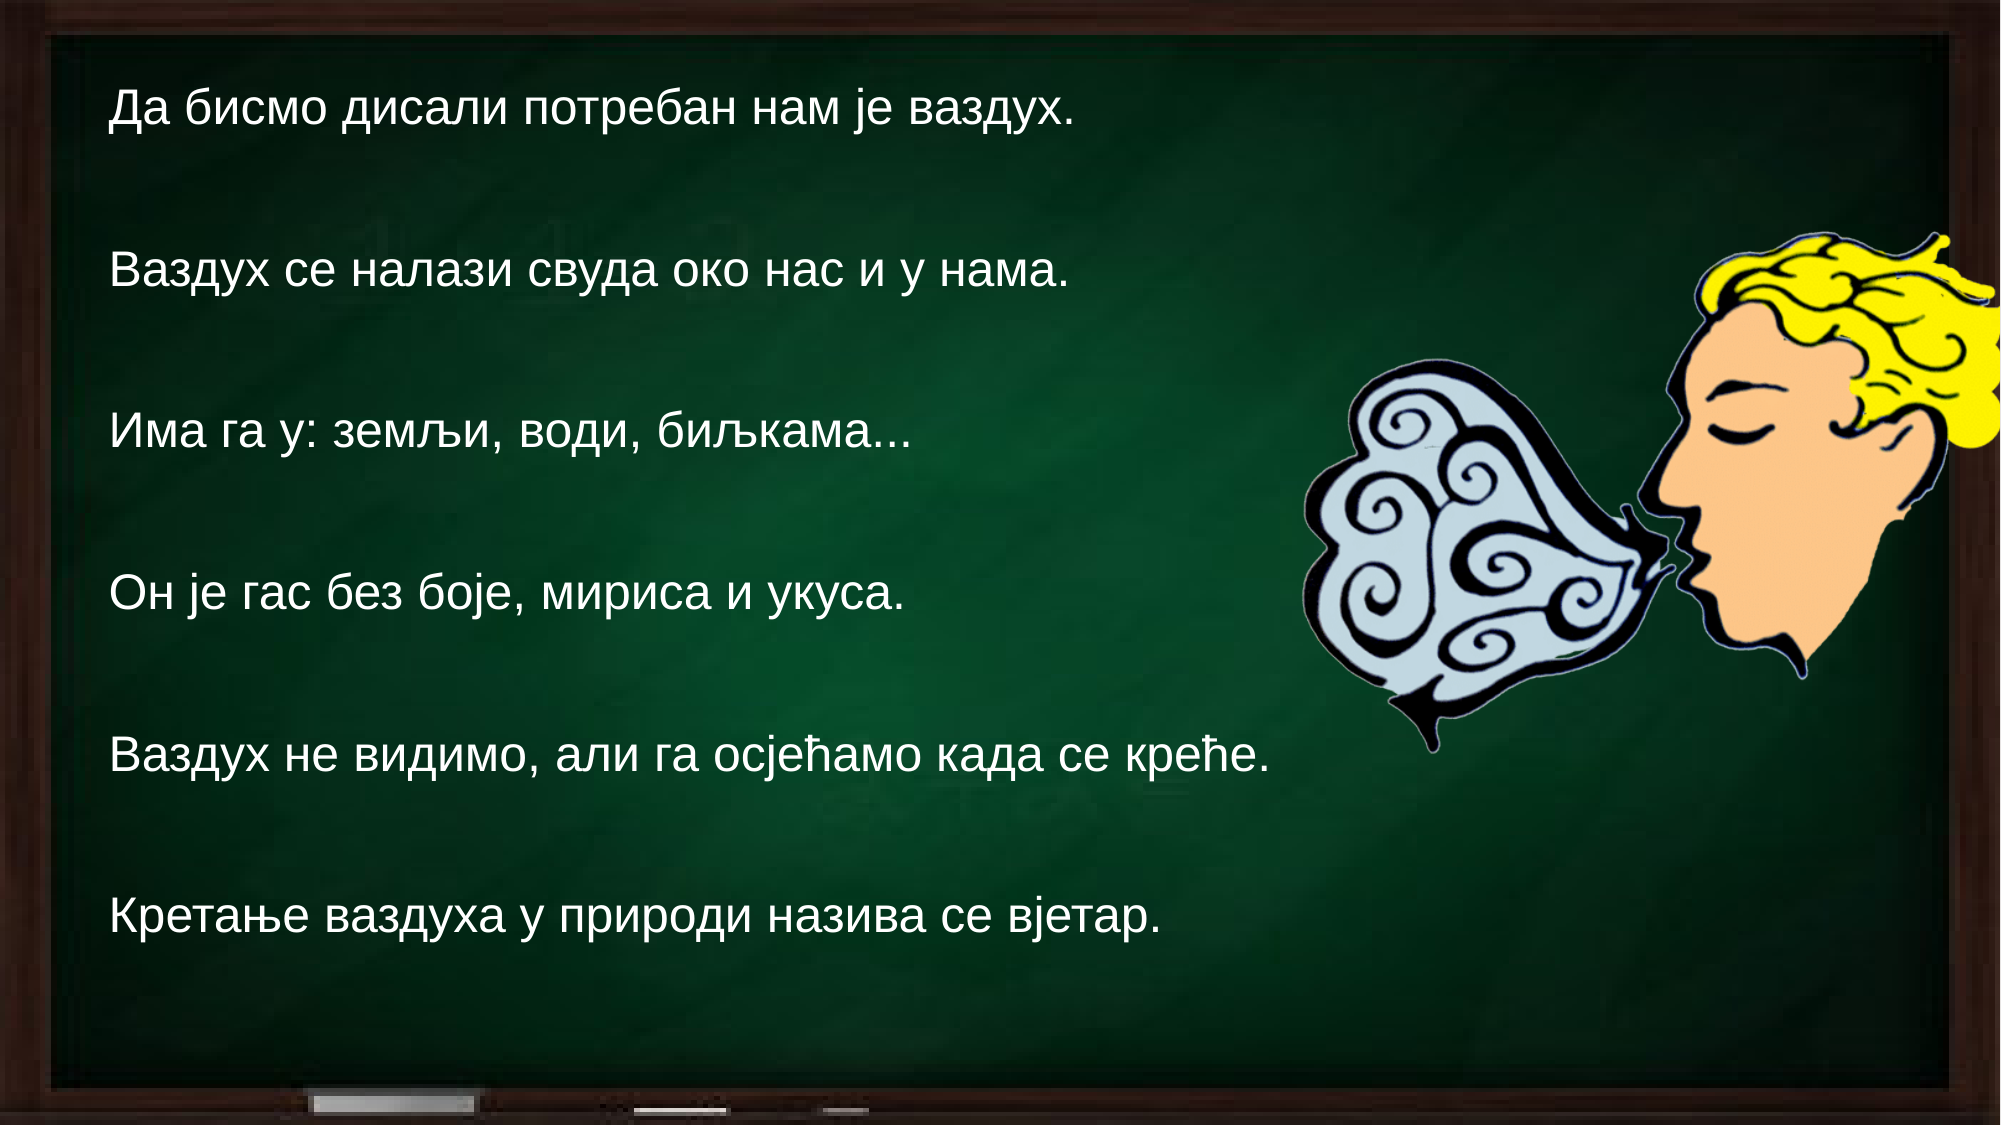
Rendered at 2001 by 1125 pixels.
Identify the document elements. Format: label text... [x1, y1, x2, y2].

list Да бисмо дисали потребан нам је ваздух. Ваздух се налази свуда око нас и у нама. Има га у: земљи, води, биљкама... Он је гас без боје, мириса и укуса. Ваздух не видимо, али га осјећамо када се креће. Кретање ваздуха у природи назива се вјетар. [93, 66, 1960, 1057]
picture [0, 0, 2001, 1125]
